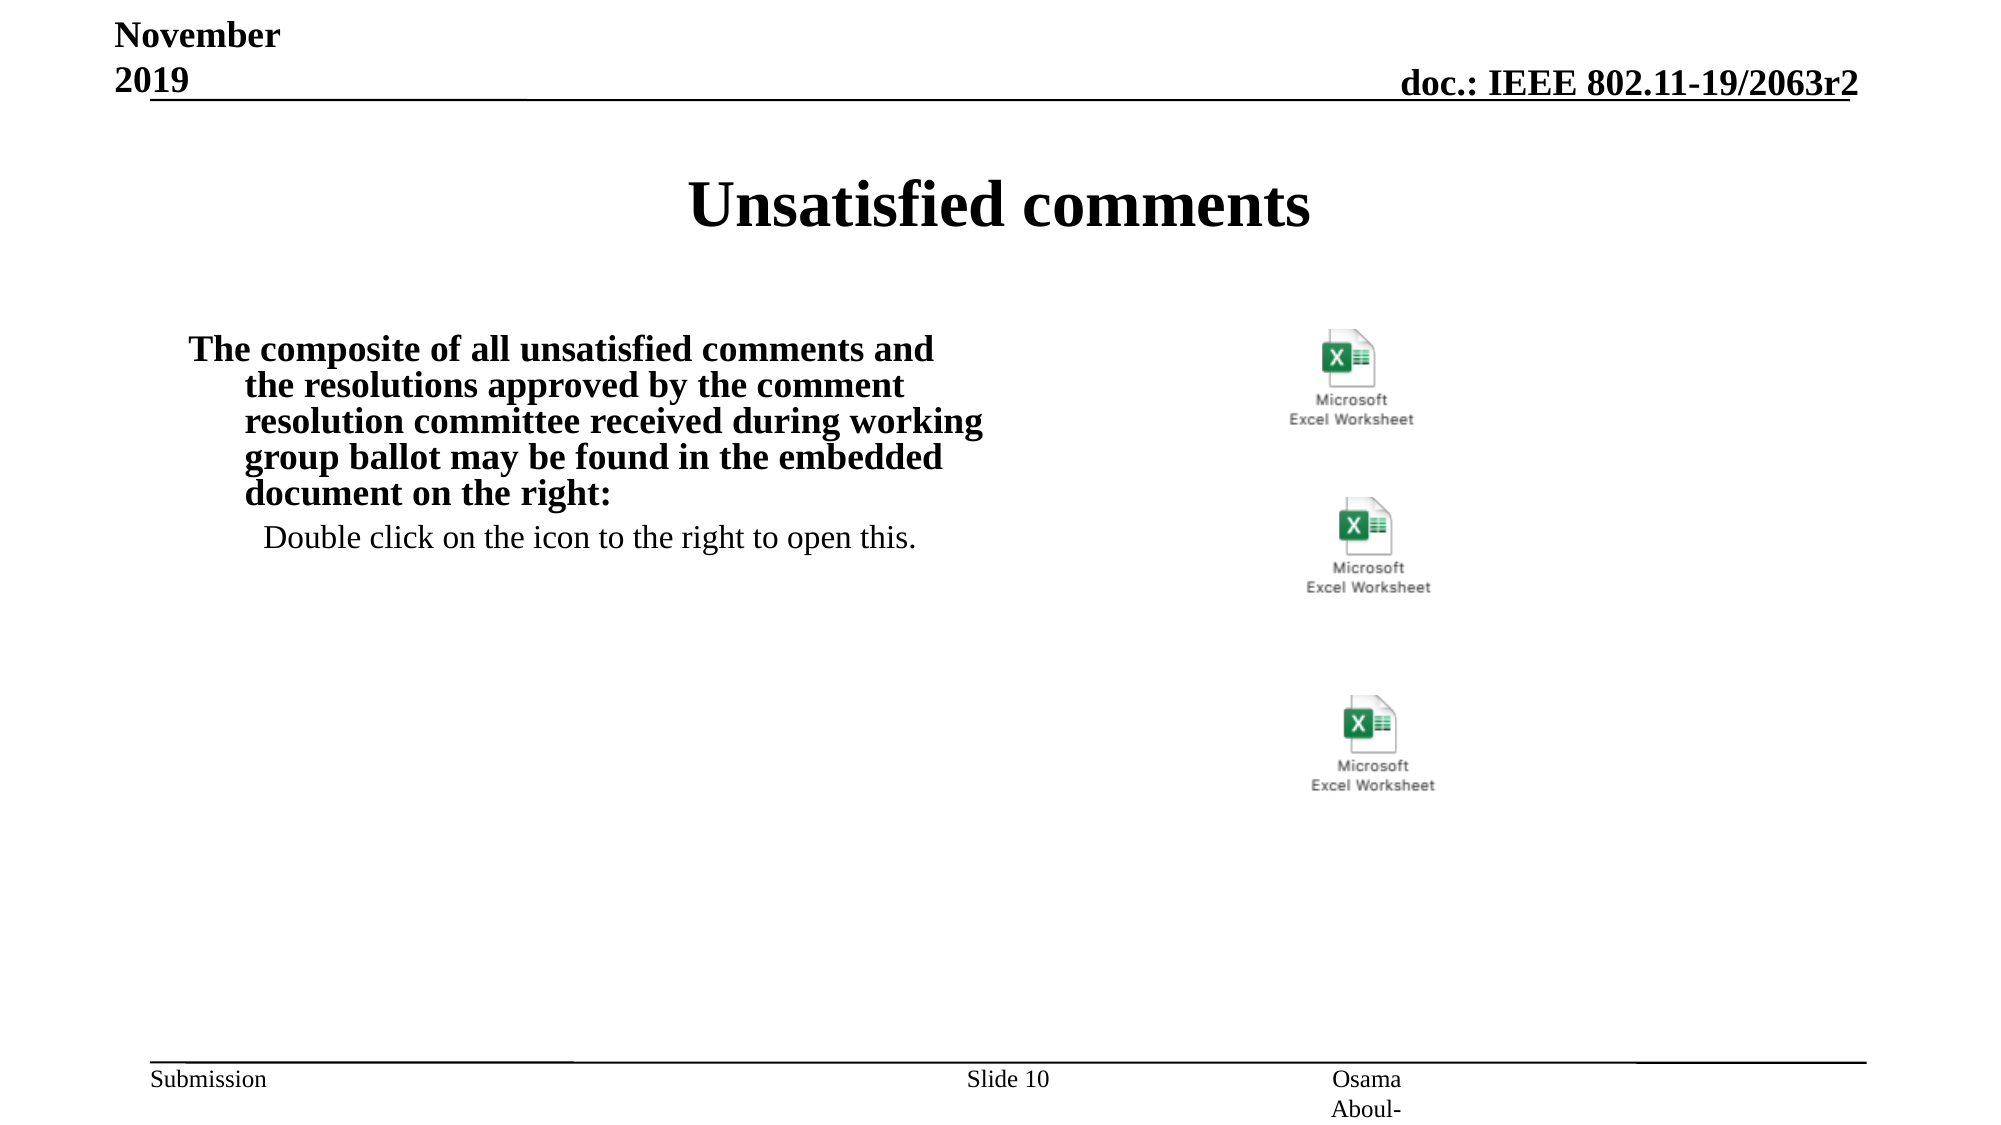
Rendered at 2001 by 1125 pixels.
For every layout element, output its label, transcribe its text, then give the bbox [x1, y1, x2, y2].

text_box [1293, 694, 1453, 796]
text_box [1288, 497, 1448, 599]
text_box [1271, 329, 1431, 431]
footer Osama Aboul-Magd (Huaqwei Technologies) [1324, 1061, 1402, 1125]
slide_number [114, 0, 290, 101]
title Unsatisfied comments [149, 112, 1850, 288]
list The composite of all unsatisfied comments and the resolutions approved by the comment resolution committee received during working group ballot may be found in the embedded document on the right: Double click on the icon to the right to open this. [172, 324, 1001, 599]
slide_number Slide 10 [950, 1061, 1067, 1123]
